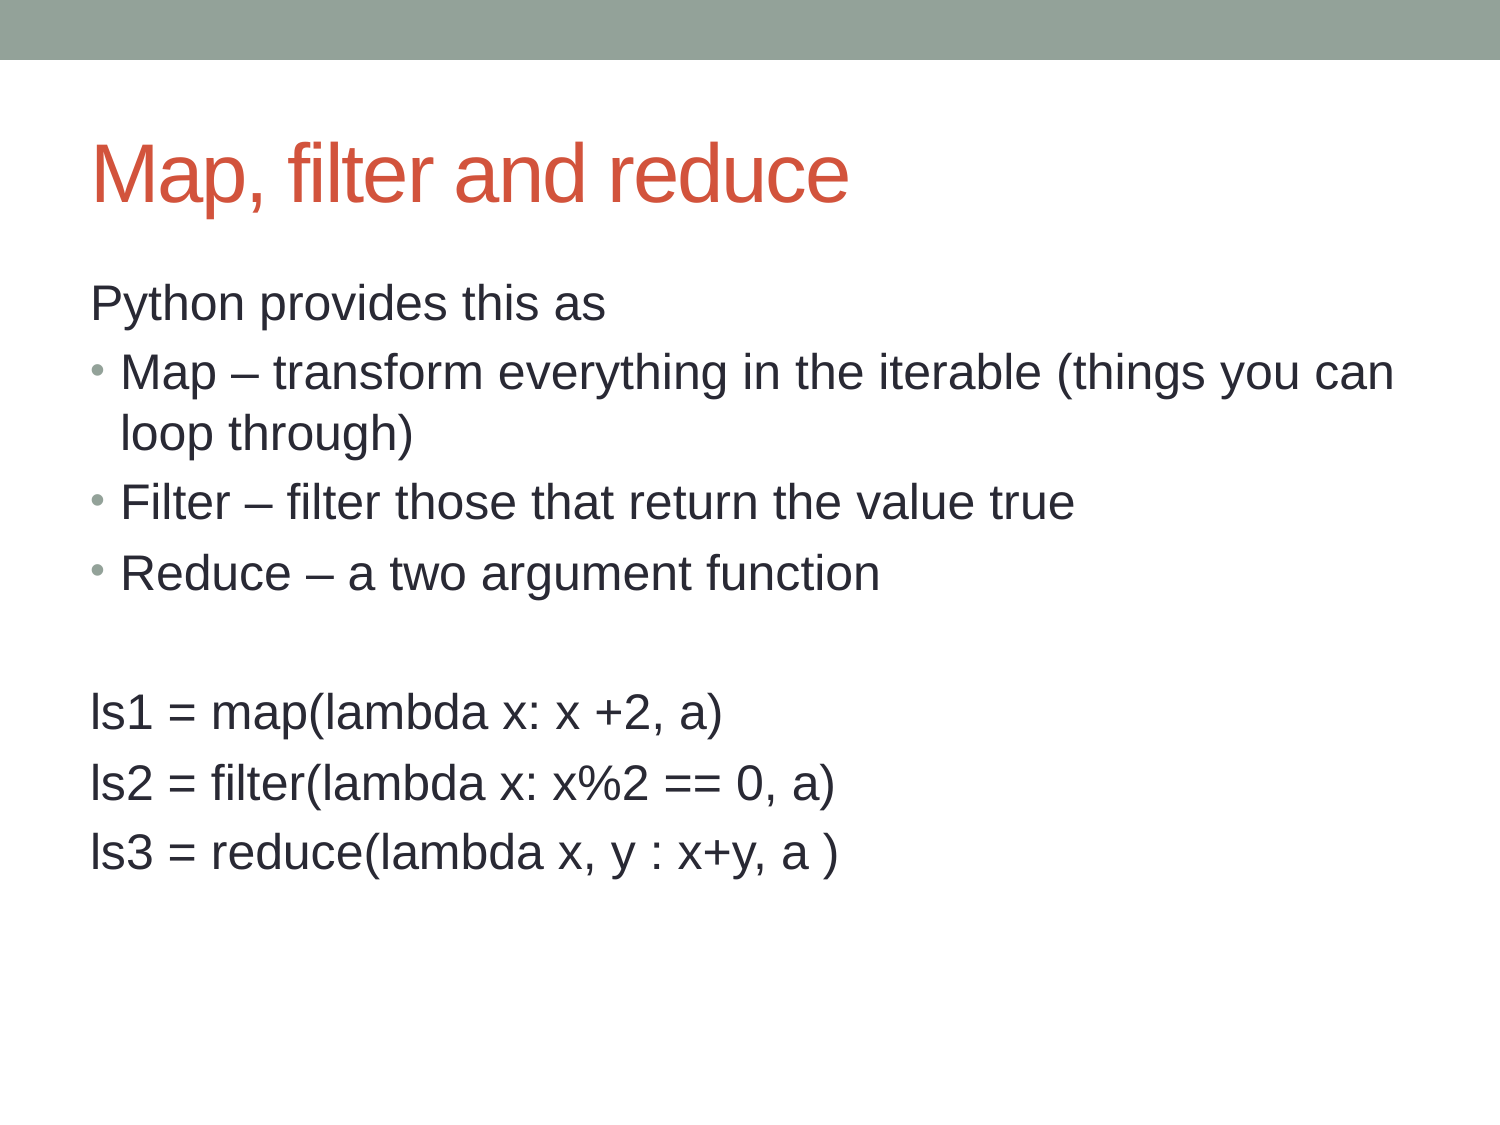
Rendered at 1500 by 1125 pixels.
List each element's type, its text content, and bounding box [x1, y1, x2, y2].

list Python provides this as Map – transform everything in the iterable (things you can loop through) Filter – filter those that return the value true Reduce – a two argument function ls1 = map(lambda x: x +2, a) ls2 = filter(lambda x: x%2 == 0, a) ls3 = reduce(lambda x, y : x+y, a ) [75, 262, 1425, 1063]
title Map, filter and reduce [75, 87, 1425, 250]
